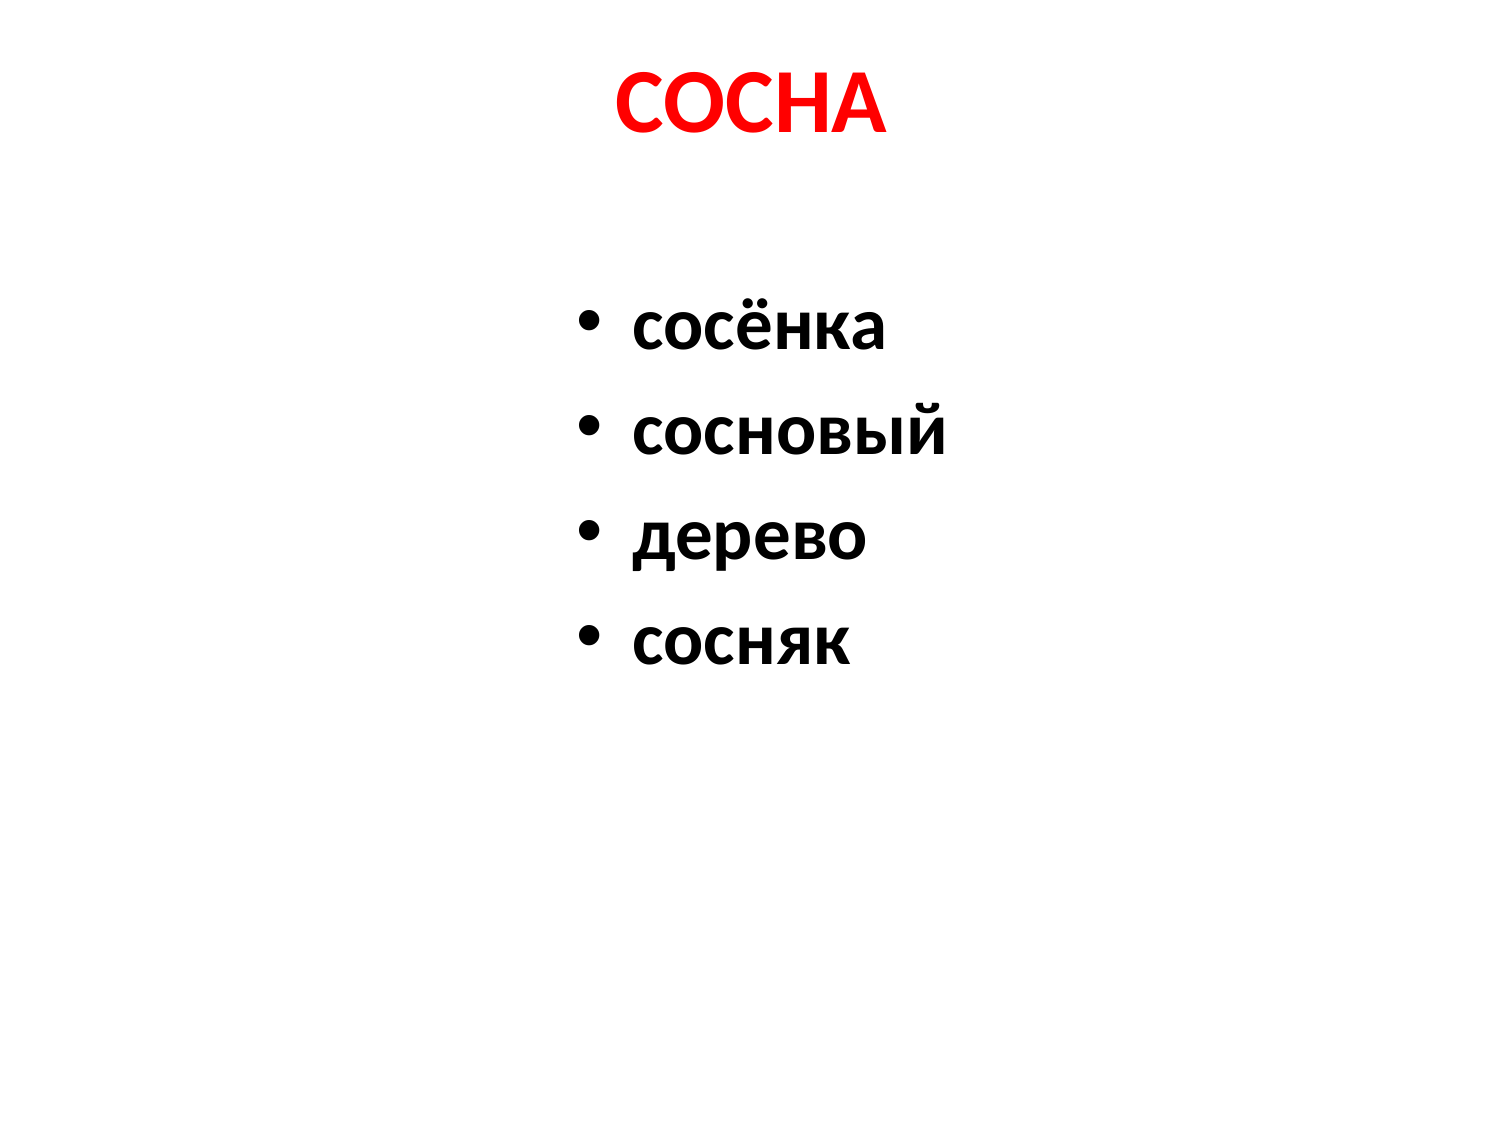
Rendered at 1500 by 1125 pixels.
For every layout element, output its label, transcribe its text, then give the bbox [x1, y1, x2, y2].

title СОСНА [76, 1, 1427, 190]
list сосёнка сосновый дерево сосняк [561, 267, 1224, 1010]
